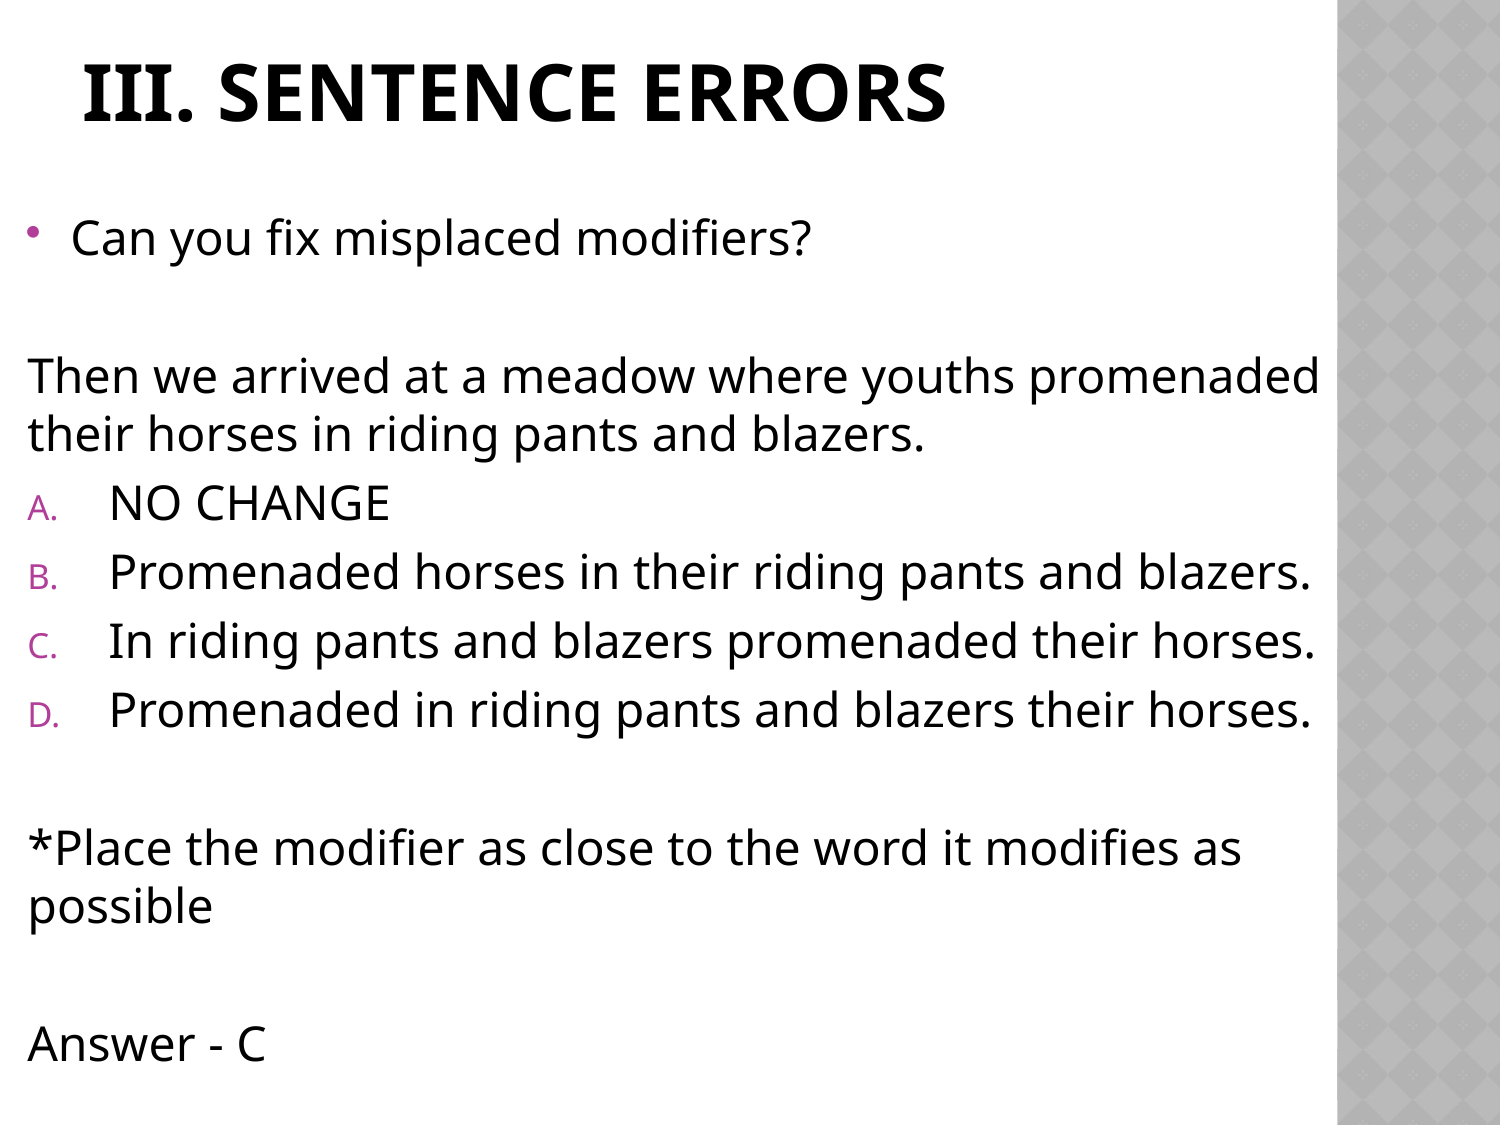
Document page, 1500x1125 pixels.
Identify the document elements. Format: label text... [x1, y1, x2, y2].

title III. Sentence Errors [75, 0, 1263, 138]
list Can you fix misplaced modifiers? Then we arrived at a meadow where youths promenaded their horses in riding pants and blazers. NO CHANGE Promenaded horses in their riding pants and blazers. In riding pants and blazers promenaded their horses. Promenaded in riding pants and blazers their horses. *Place the modifier as close to the word it modifies as possible Answer - C [12, 200, 1425, 1088]
